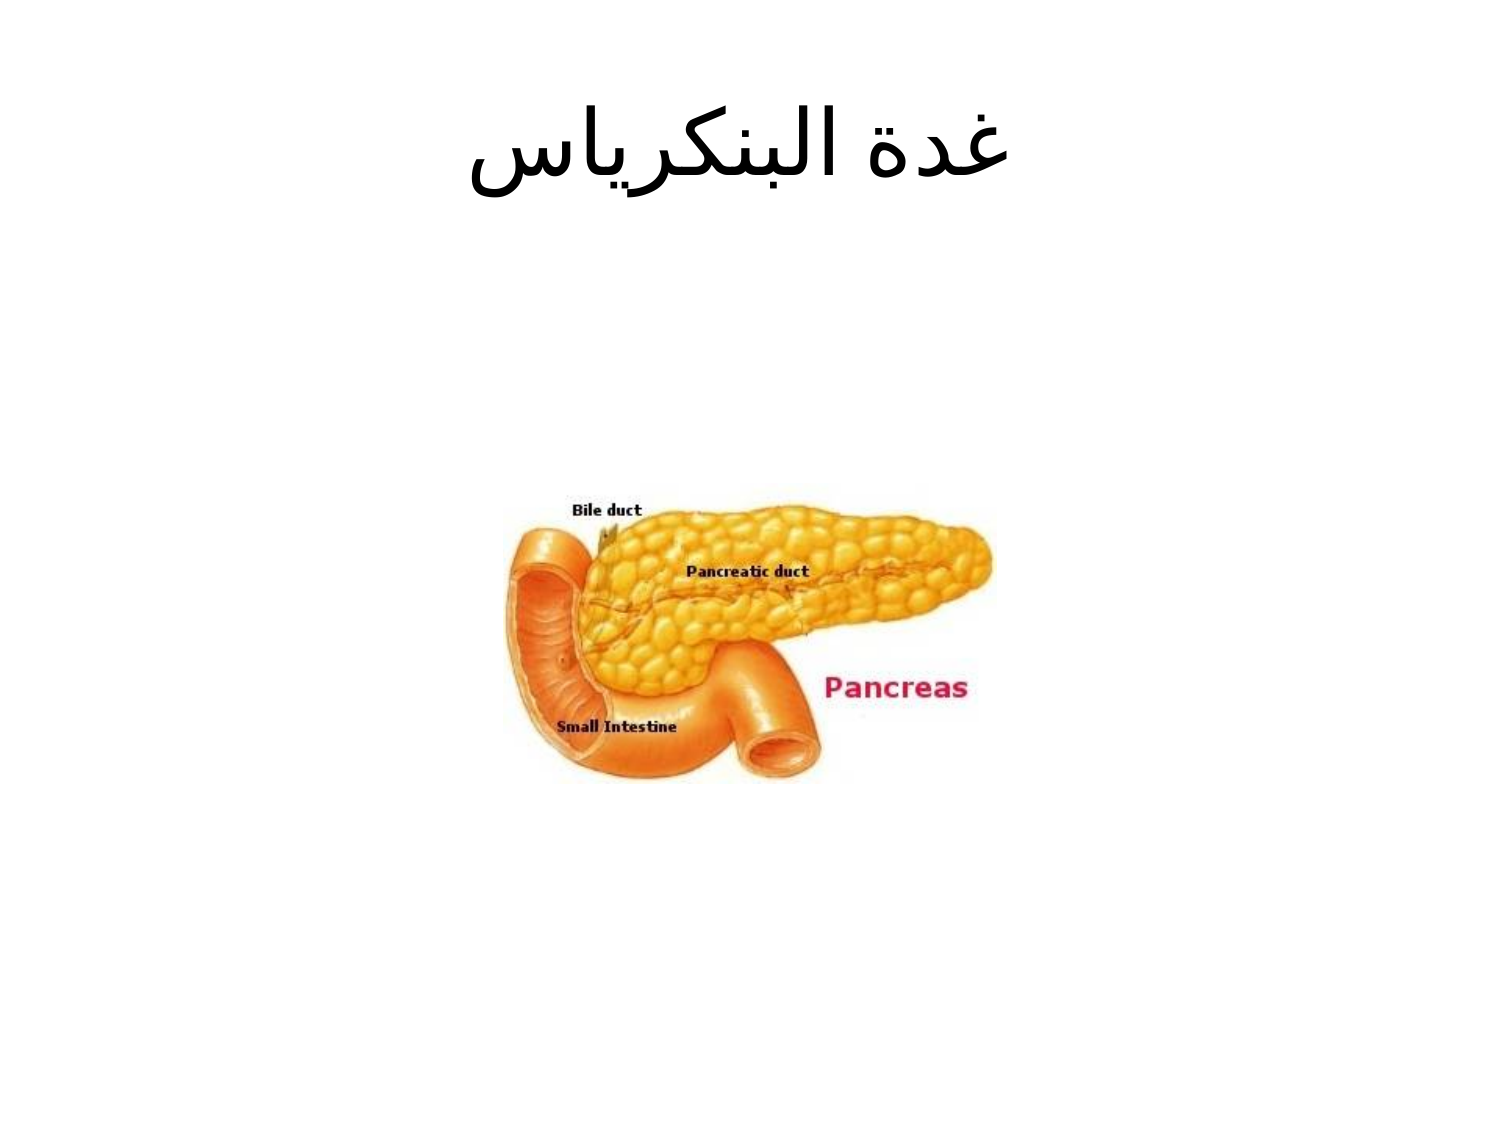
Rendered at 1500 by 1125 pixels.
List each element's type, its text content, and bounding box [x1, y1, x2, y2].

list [502, 483, 998, 784]
title غدة البنكرياس [75, 45, 1425, 233]
